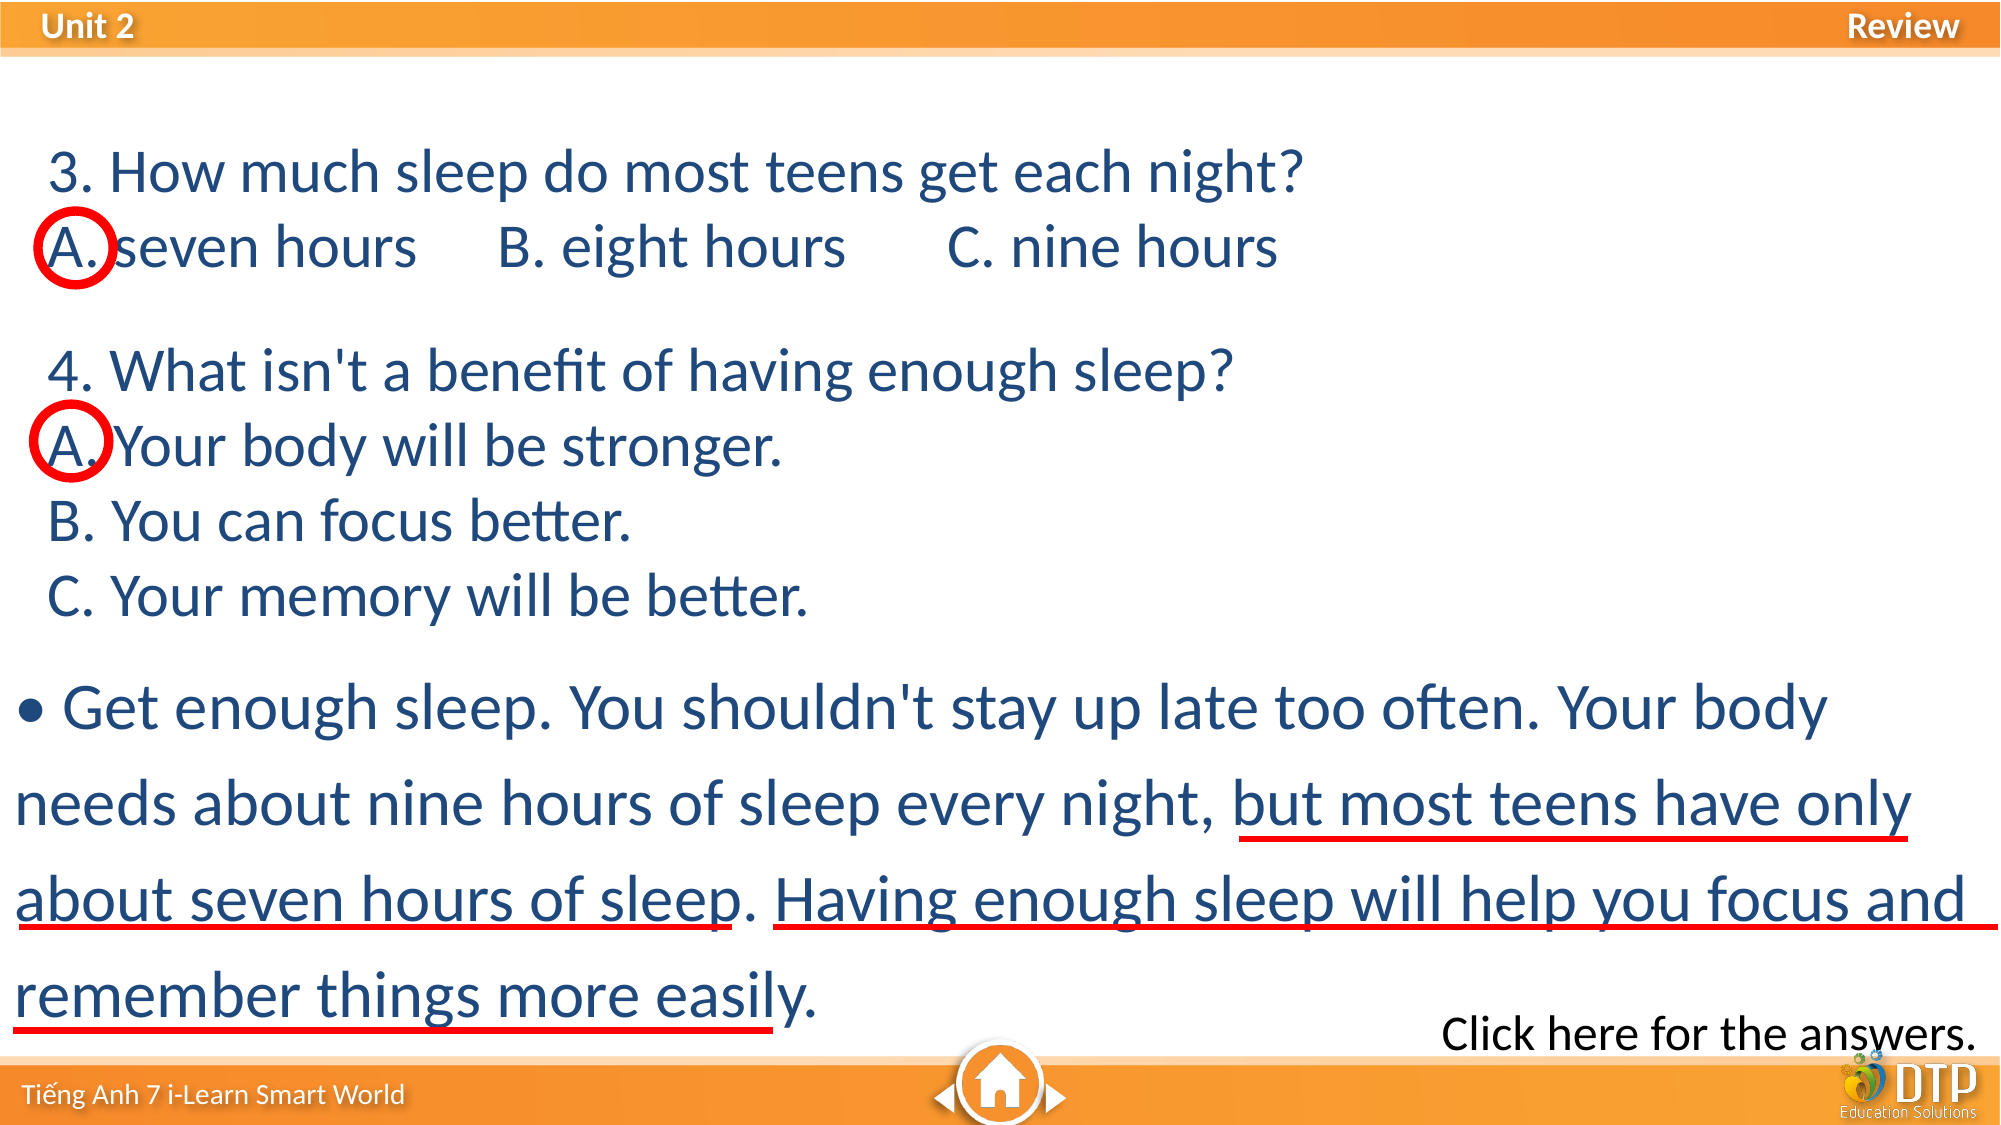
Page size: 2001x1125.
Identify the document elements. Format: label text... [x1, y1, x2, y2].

text_box Click here for the answers. [1419, 992, 2000, 1068]
picture [0, 1038, 2000, 1125]
text_box 4. What isn't a benefit of having enough sleep? A. Your body will be stronger. B. You can focus better. C. Your memory will be better. [32, 321, 1621, 636]
picture [0, 2, 2000, 639]
text_box [35, 208, 116, 287]
text_box [31, 402, 111, 481]
text_box 3. How much sleep do most teens get each night? A. seven hours B. eight hours C. nine hours [32, 123, 1404, 288]
text_box • Get enough sleep. You shouldn't stay up late too often. Your body needs about nine hours of sleep every night, but most teens have only about seven hours of sleep. Having enough sleep will help you focus and remember things more easily. [0, 639, 2000, 1038]
